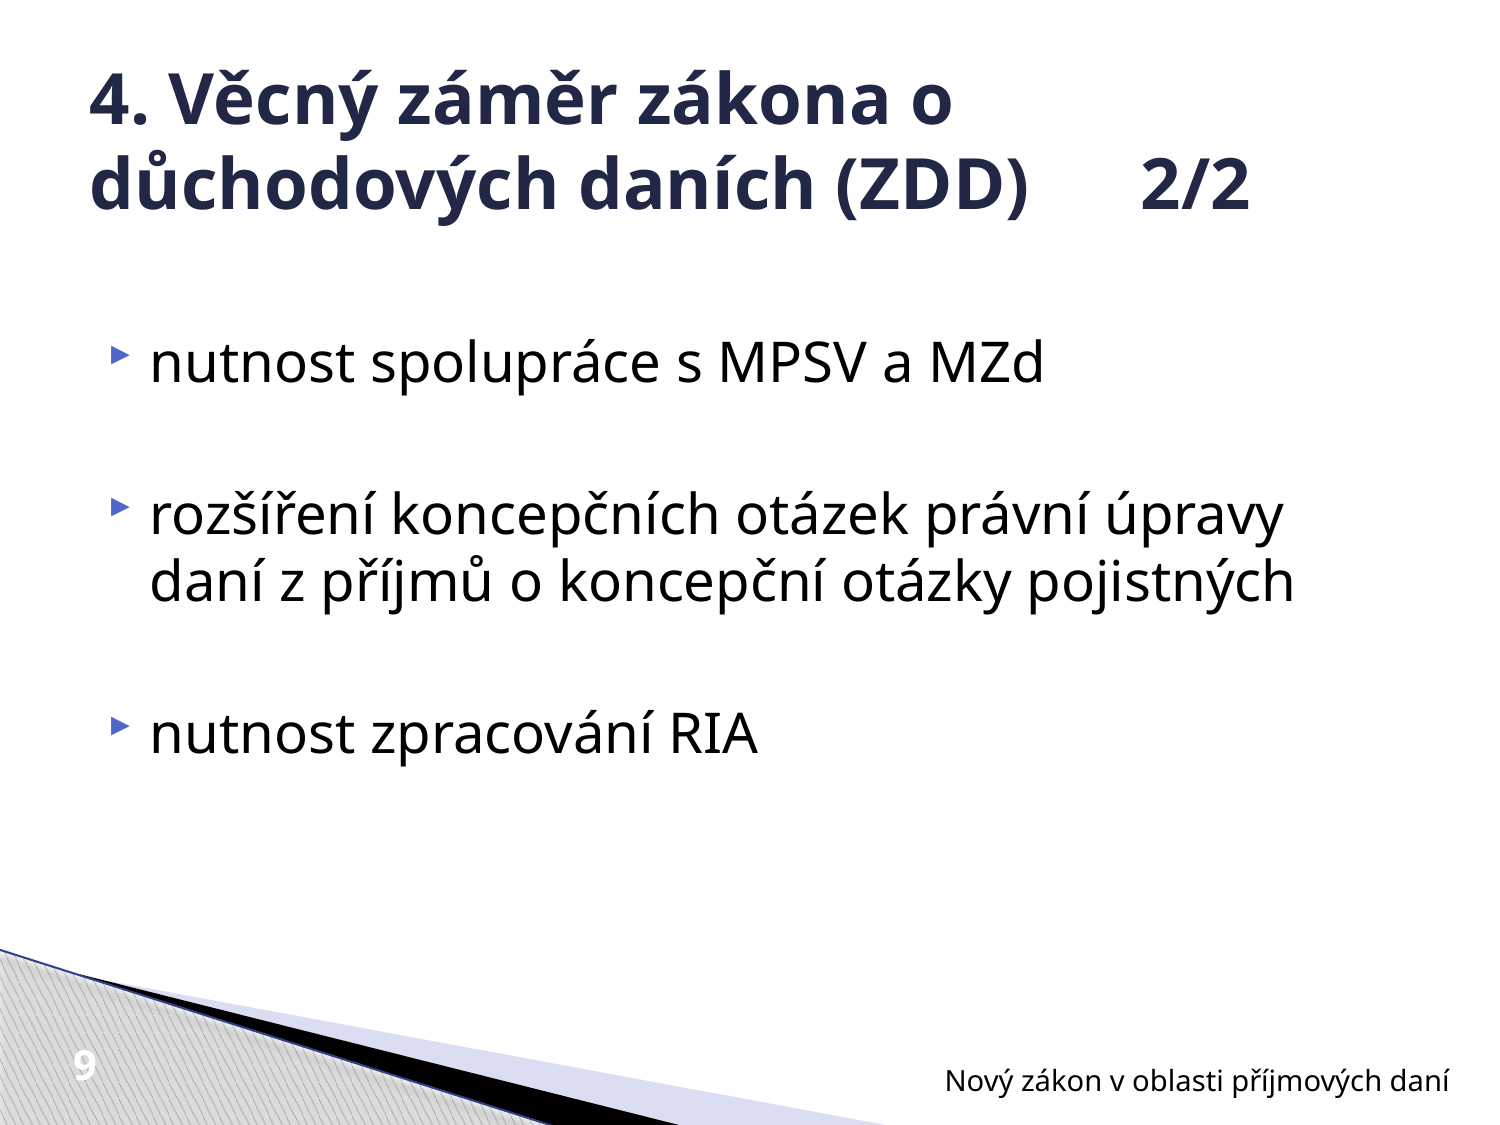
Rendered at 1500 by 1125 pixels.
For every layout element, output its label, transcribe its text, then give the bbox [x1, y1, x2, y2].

text_box 9 [58, 1031, 282, 1103]
list nutnost spolupráce s MPSV a MZd rozšíření koncepčních otázek právní úpravy daní z příjmů o koncepční otázky pojistných nutnost zpracování RIA [74, 242, 1426, 986]
title 4. Věcný záměr zákona o důchodových daních (ZDD) 2/2 [75, 45, 1425, 233]
text_box Nový zákon v oblasti příjmových daní [738, 1020, 1465, 1105]
